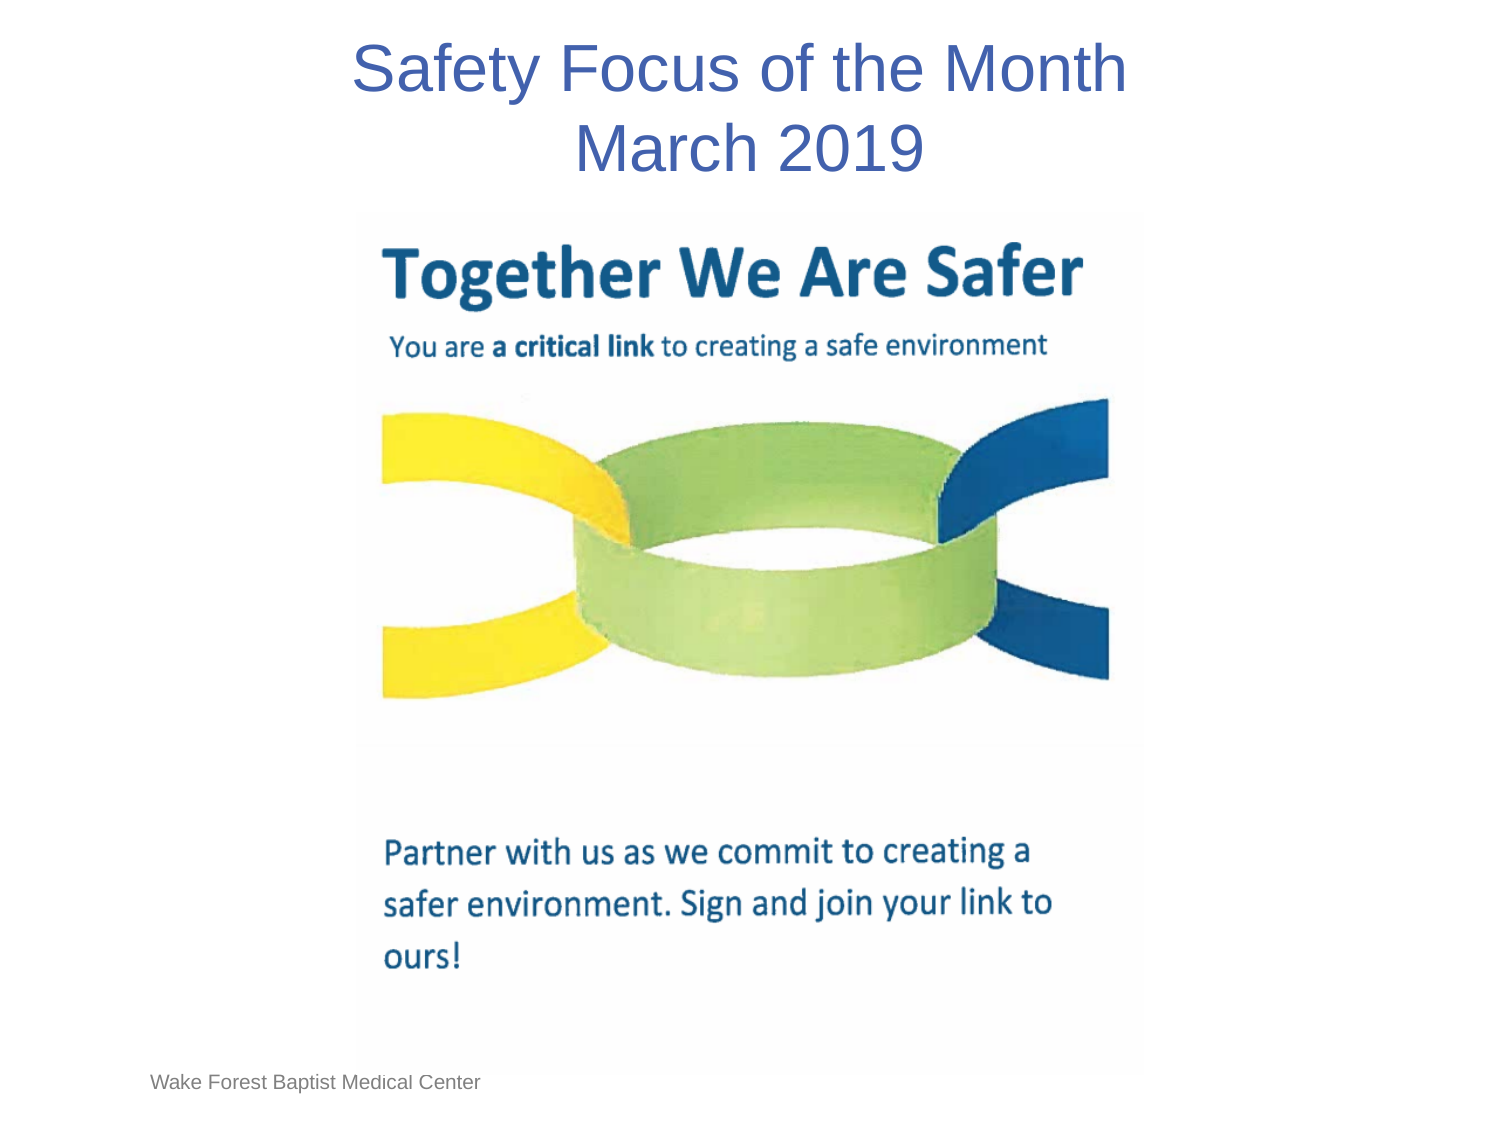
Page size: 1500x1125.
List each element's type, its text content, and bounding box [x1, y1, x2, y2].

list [356, 212, 1144, 1076]
title Safety Focus of the Month March 2019 [112, 24, 1388, 187]
